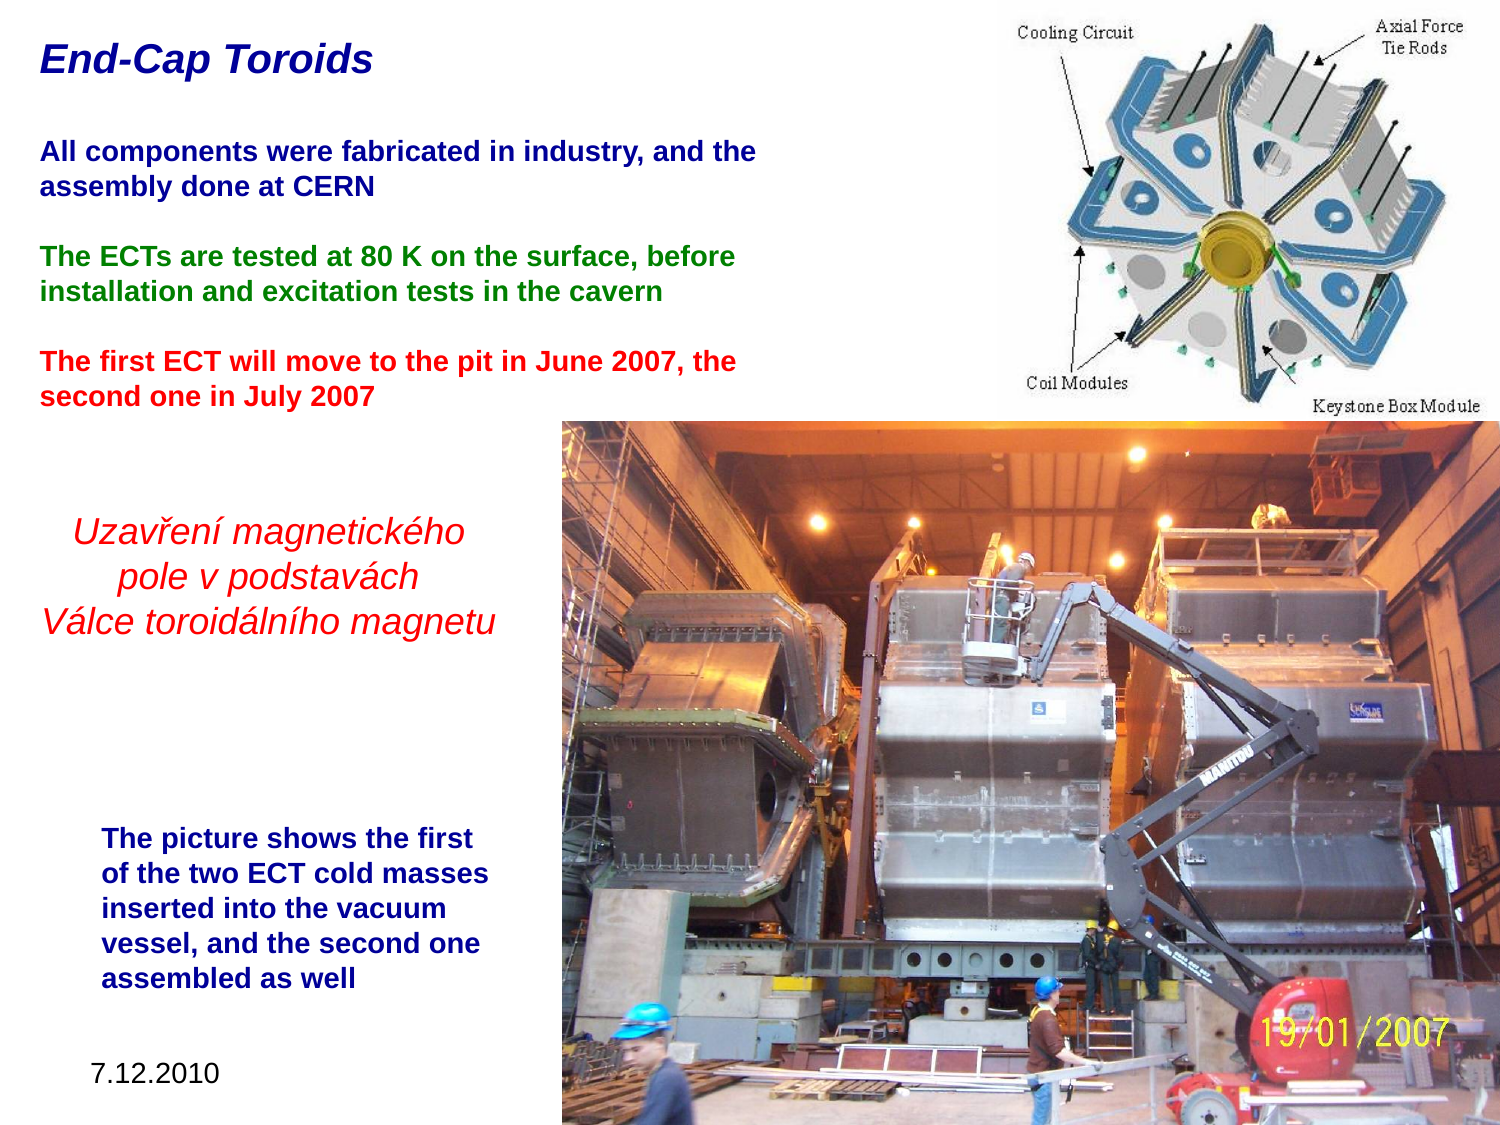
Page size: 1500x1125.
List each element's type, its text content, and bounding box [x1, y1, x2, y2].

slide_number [74, 1046, 426, 1125]
text_box Uzavření magnetického pole v podstavách Válce toroidálního magnetu [24, 499, 513, 650]
picture [562, 0, 1500, 1125]
text_box The picture shows the first of the two ECT cold masses inserted into the vacuum vessel, and the second one assembled as well [86, 812, 513, 1002]
text_box End-Cap Toroids All components were fabricated in industry, and the assembly done at CERN The ECTs are tested at 80 K on the surface, before installation and excitation tests in the cavern The first ECT will move to the pit in June 2007, the second one in July 2007 [24, 24, 788, 420]
